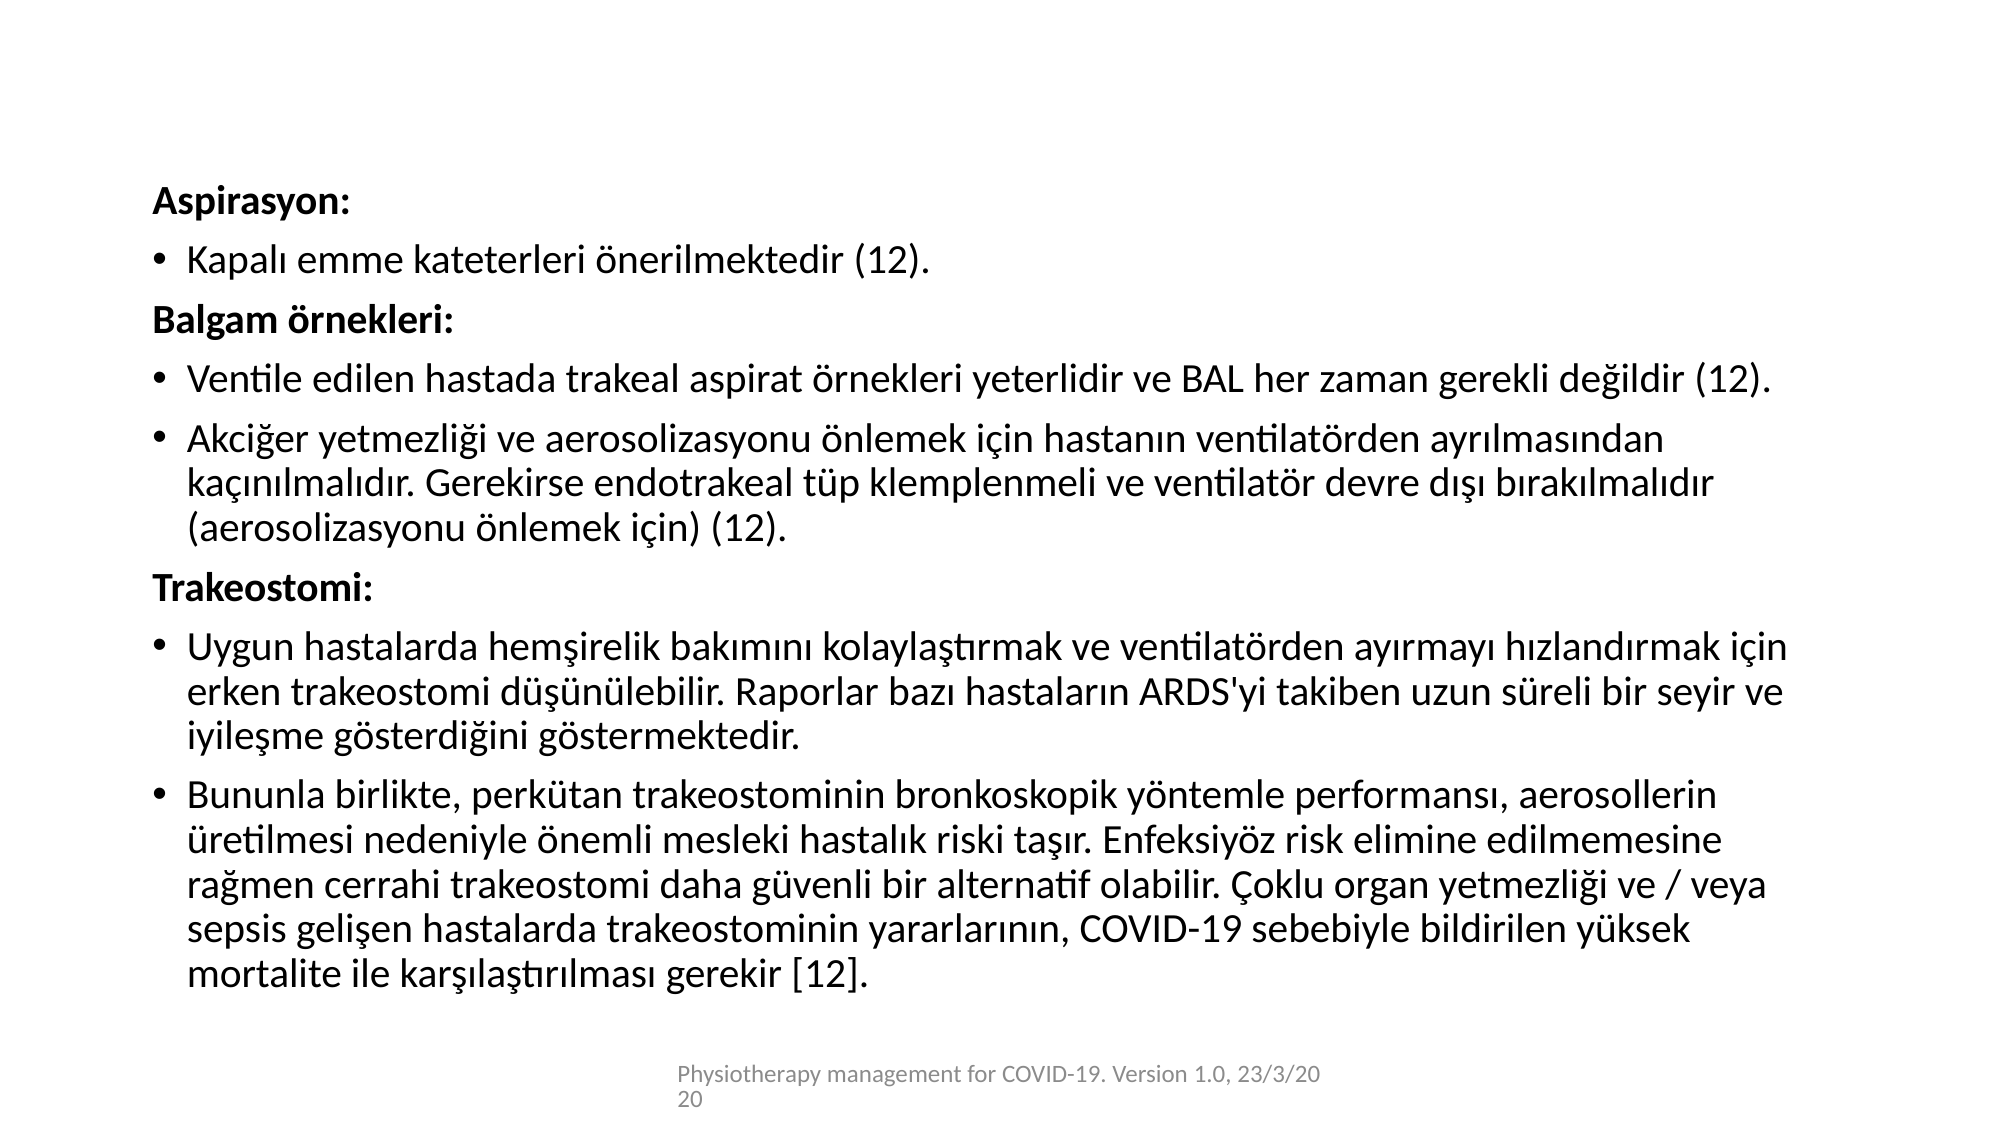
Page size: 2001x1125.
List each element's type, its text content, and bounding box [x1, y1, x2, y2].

footer Physiotherapy management for COVID-19. Version 1.0, 23/3/2020 [662, 1042, 1338, 1103]
list Aspirasyon: Kapalı emme kateterleri önerilmektedir (12). Balgam örnekleri: Ventile edilen hastada trakeal aspirat örnekleri yeterlidir ve BAL her zaman gerekli değildir (12). Akciğer yetmezliği ve aerosolizasyonu önlemek için hastanın ventilatörden ayrılmasından kaçınılmalıdır. Gerekirse endotrakeal tüp klemplenmeli ve ventilatör devre dışı bırakılmalıdır (aerosolizasyonu önlemek için) (12). Trakeostomi: Uygun hastalarda hemşirelik bakımını kolaylaştırmak ve ventilatörden ayırmayı hızlandırmak için erken trakeostomi düşünülebilir. Raporlar bazı hastaların ARDS'yi takiben uzun süreli bir seyir ve iyileşme gösterdiğini göstermektedir. Bununla birlikte, perkütan trakeostominin bronkoskopik yöntemle performansı, aerosollerin üretilmesi nedeniyle önemli mesleki hastalık riski taşır. Enfeksiyöz risk elimine edilmemesine rağmen cerrahi trakeostomi daha güvenli bir alternatif olabilir. Çoklu organ yetmezliği ve / veya sepsis gelişen hastalarda trakeostominin yararlarının, COVID-19 sebebiyle bildirilen yüksek mortalite ile karşılaştırılması gerekir [12]. [137, 171, 1863, 1014]
